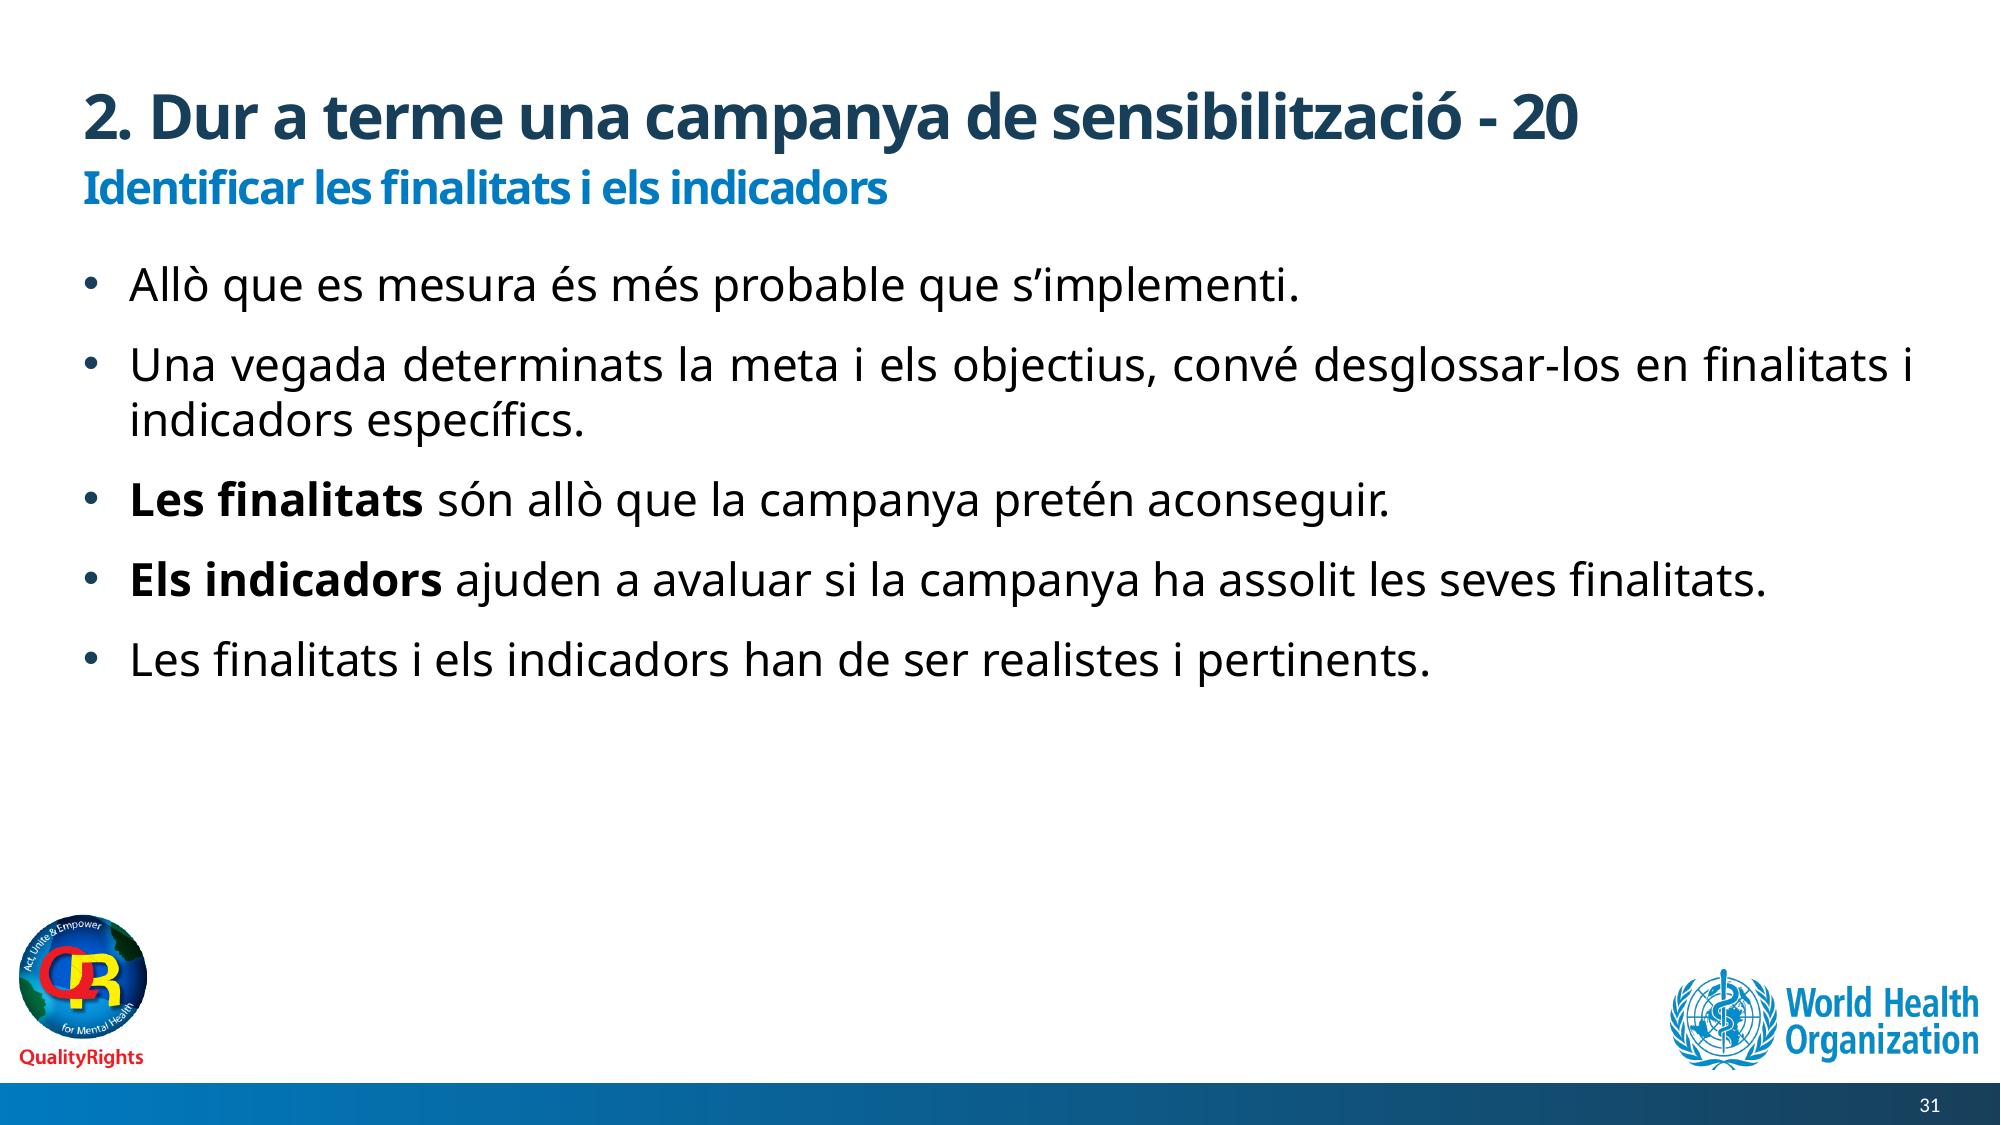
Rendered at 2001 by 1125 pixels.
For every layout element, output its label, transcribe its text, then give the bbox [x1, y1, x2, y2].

list Identificar les finalitats i els indicadors [83, 155, 1917, 215]
picture [1730, 969, 1978, 1070]
picture [1891, 987, 1897, 999]
title 2. Dur a terme una campanya de sensibilització - 20 [83, 83, 1930, 150]
picture [0, 897, 162, 1082]
picture [1726, 988, 1733, 999]
picture [1682, 987, 1766, 1060]
picture [1670, 1029, 1716, 1070]
picture [1725, 1040, 1747, 1054]
picture [1791, 987, 1798, 1005]
picture [1860, 1000, 1865, 1013]
picture [1678, 1024, 1682, 1034]
list Allò que es mesura és més probable que s’implementi. Una vegada determinats la meta i els objectius, convé desglossar-los en finalitats i indicadors específics. Les finalitats són allò que la campanya pretén aconseguir. Els indicadors ajuden a avaluar si la campanya ha assolit les seves finalitats. Les finalitats i els indicadors han de ser realistes i pertinents. [83, 247, 1917, 987]
picture [1670, 987, 1680, 1011]
picture [1700, 987, 1711, 992]
picture [1716, 1064, 1731, 1070]
picture [1711, 1021, 1722, 1029]
picture [1805, 987, 1811, 1003]
